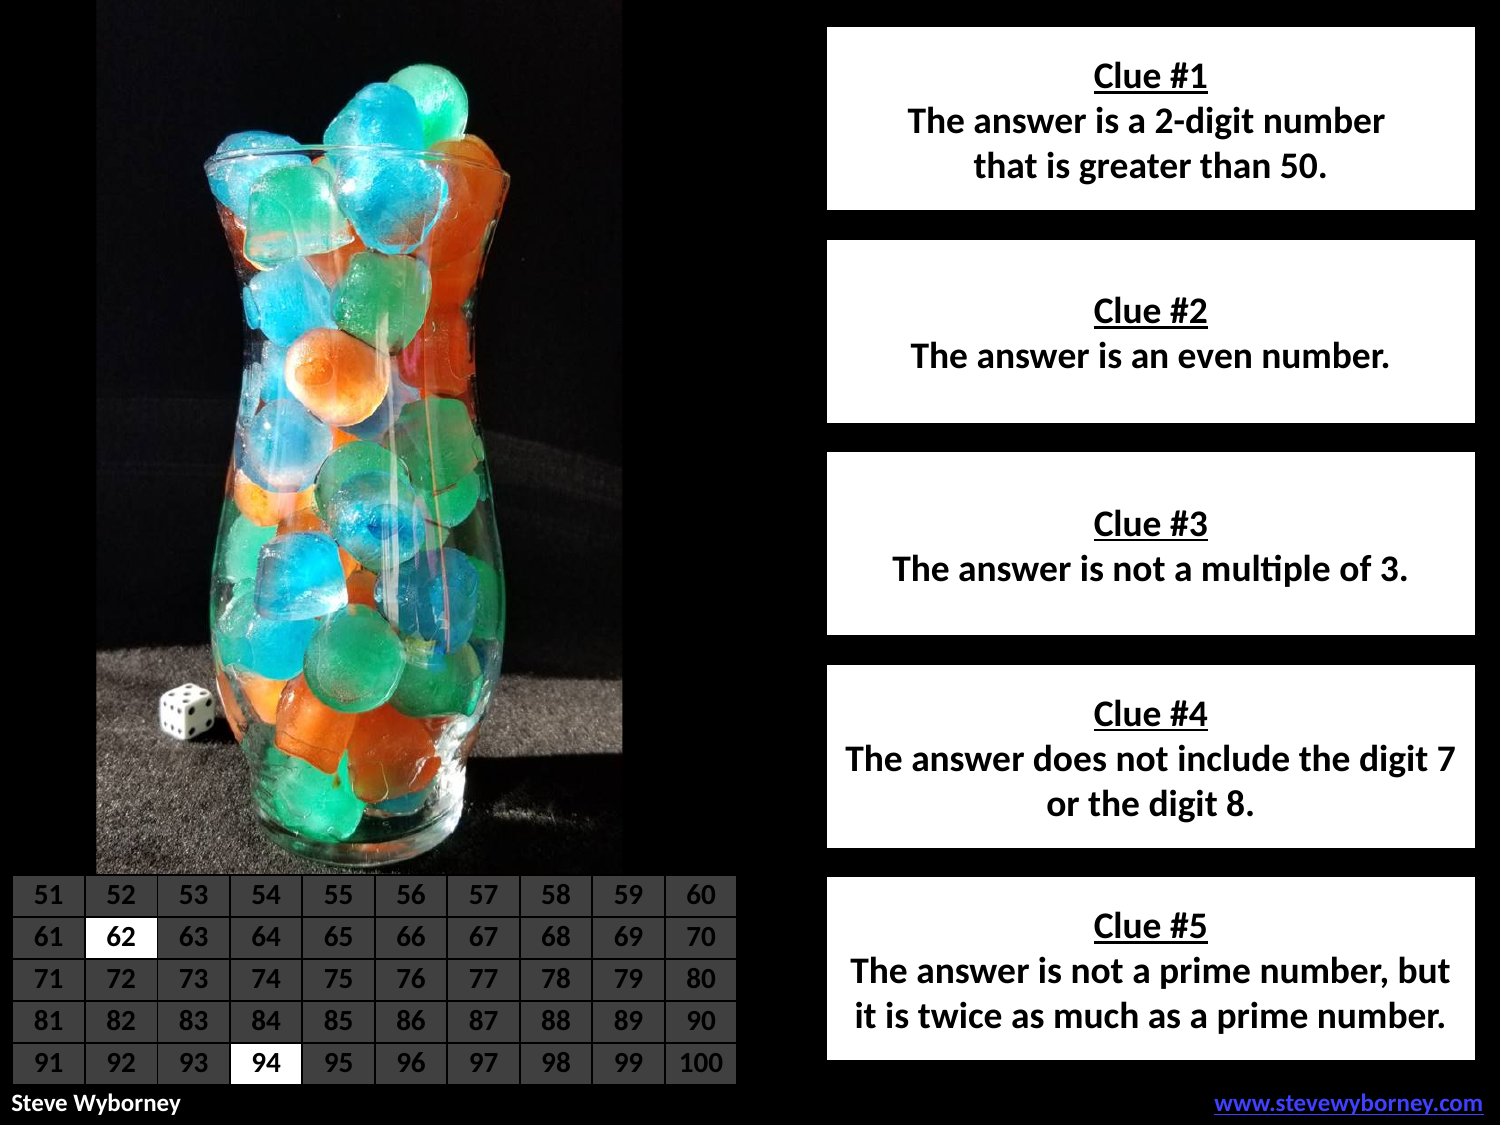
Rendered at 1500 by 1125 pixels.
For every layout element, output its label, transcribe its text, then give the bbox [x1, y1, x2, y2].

picture [96, 0, 623, 945]
table_cell 71 [13, 960, 84, 1000]
table_cell 76 [376, 960, 446, 1000]
table_header 51 [13, 876, 84, 916]
table_cell 86 [376, 1002, 446, 1042]
table_cell 83 [158, 1002, 229, 1042]
table_cell 94 [231, 1044, 301, 1084]
table_cell 68 [521, 953, 591, 958]
table_cell 95 [303, 1044, 374, 1084]
text_box Clue #1 The answer is a 2-digit number that is greater than 50. [823, 23, 1479, 215]
table_cell 84 [231, 1002, 301, 1042]
table_header 52 [86, 876, 91, 916]
table_cell 77 [448, 960, 519, 1000]
table_cell 67 [448, 953, 519, 958]
text_box Clue #4 The answer does not include the digit 7 or the digit 8. [823, 660, 1479, 852]
table_cell 79 [593, 960, 664, 1000]
table_cell 64 [231, 953, 301, 958]
text_box Clue #3 The answer is not a multiple of 3. [823, 448, 1479, 640]
text_box Steve Wyborney [0, 1079, 196, 1125]
table_cell 63 [158, 953, 229, 958]
table_cell 100 [666, 1044, 736, 1084]
table_cell 93 [158, 1044, 229, 1084]
table_cell 97 [448, 1044, 519, 1084]
table_cell 87 [448, 1002, 519, 1042]
table_cell 90 [666, 1002, 736, 1042]
text_box Clue #2 The answer is an even number. [823, 235, 1479, 427]
table_cell 66 [376, 953, 446, 958]
table_cell 69 [593, 918, 664, 958]
table_cell 91 [13, 1044, 84, 1084]
table_cell 62 [86, 918, 157, 958]
table_cell 98 [521, 1044, 591, 1084]
table_cell 80 [666, 960, 736, 1000]
table_cell 89 [593, 1002, 664, 1042]
table_cell 96 [376, 1044, 446, 1084]
table_cell 75 [303, 960, 374, 1000]
table_cell 73 [158, 960, 229, 1000]
table_cell 82 [86, 1002, 157, 1042]
table_cell 99 [593, 1044, 664, 1084]
table_header 60 [666, 876, 736, 916]
text_box www.stevewyborney.com [1199, 1079, 1499, 1125]
table_cell 88 [521, 1002, 591, 1042]
table_cell 72 [86, 960, 157, 1000]
table_header 59 [627, 876, 664, 916]
table_cell 61 [13, 918, 84, 958]
table_cell 74 [231, 960, 301, 1000]
table_cell 70 [666, 918, 736, 958]
table_cell 65 [303, 953, 374, 958]
table_cell 92 [86, 1044, 157, 1084]
table_cell 85 [303, 1002, 374, 1042]
table_cell 78 [521, 960, 591, 1000]
table_cell 81 [13, 1002, 84, 1042]
text_box Clue #5 The answer is not a prime number, but it is twice as much as a prime number. [823, 873, 1479, 1065]
